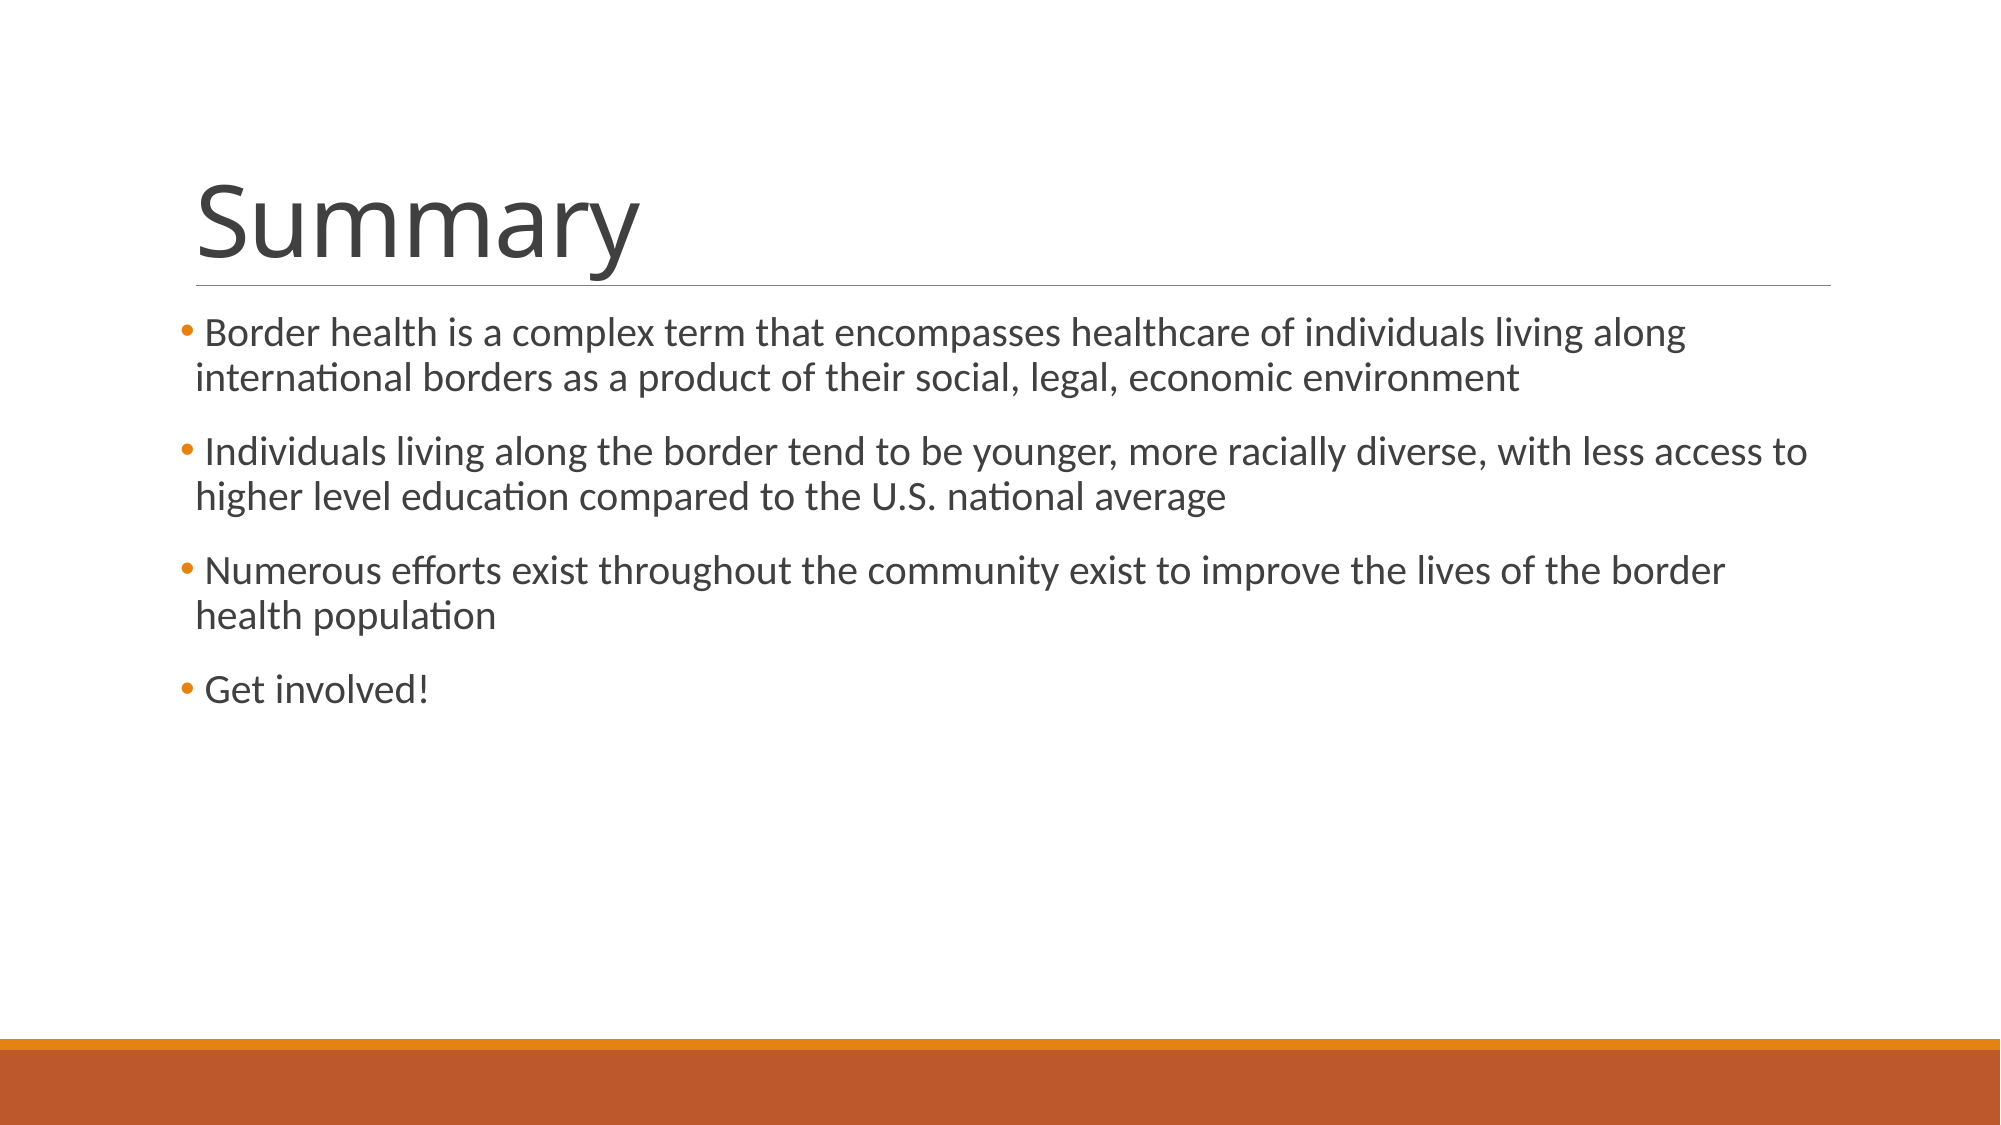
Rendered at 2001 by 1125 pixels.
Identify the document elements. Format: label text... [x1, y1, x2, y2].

title Summary [180, 47, 1830, 285]
list Border health is a complex term that encompasses healthcare of individuals living along international borders as a product of their social, legal, economic environment Individuals living along the border tend to be younger, more racially diverse, with less access to higher level education compared to the U.S. national average Numerous efforts exist throughout the community exist to improve the lives of the border health population Get involved! [180, 302, 1830, 963]
